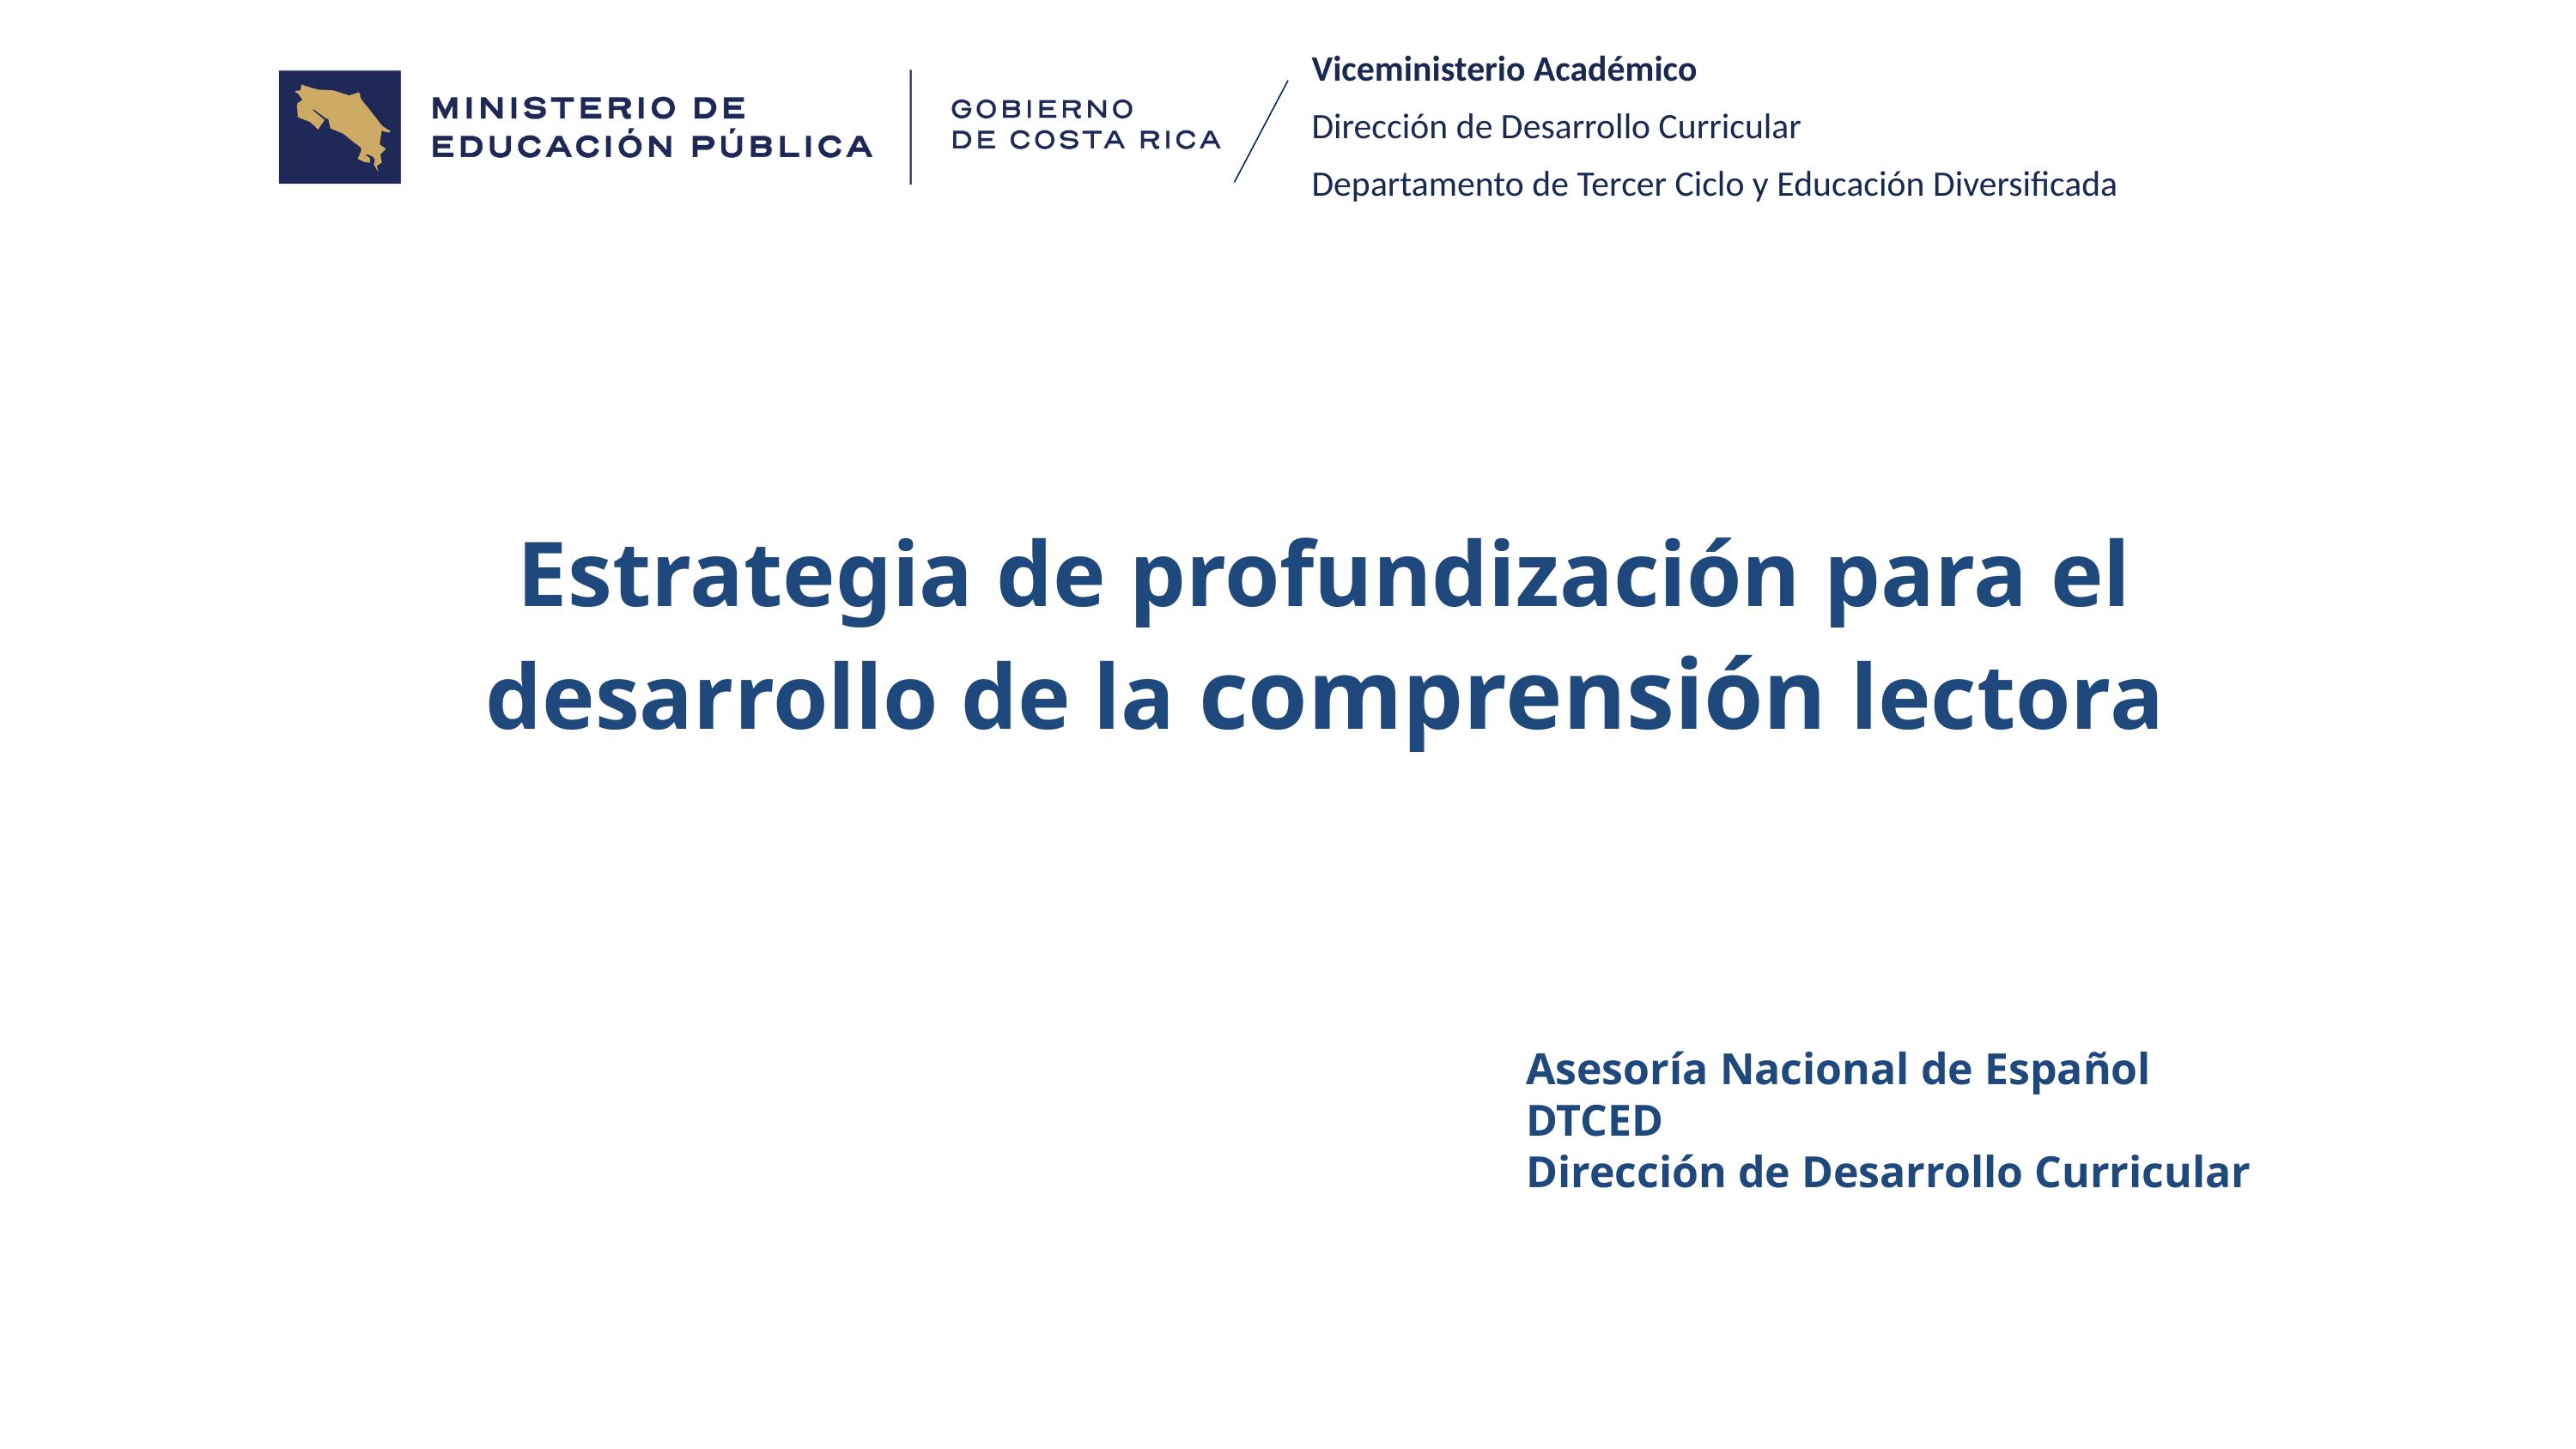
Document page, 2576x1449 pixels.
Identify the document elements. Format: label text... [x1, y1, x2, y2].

text_box [278, 70, 1224, 199]
text_box Viceministerio Académico Dirección de Desarrollo Curricular Departamento de Tercer Ciclo y Educación Diversificada [1297, 89, 2245, 159]
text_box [1234, 80, 1289, 183]
text_box Estrategia de profundización para el desarrollo de la comprensión lectora [292, 509, 2358, 749]
text_box Asesoría Nacional de Español DTCED Dirección de Desarrollo Curricular [1513, 1035, 2389, 1203]
